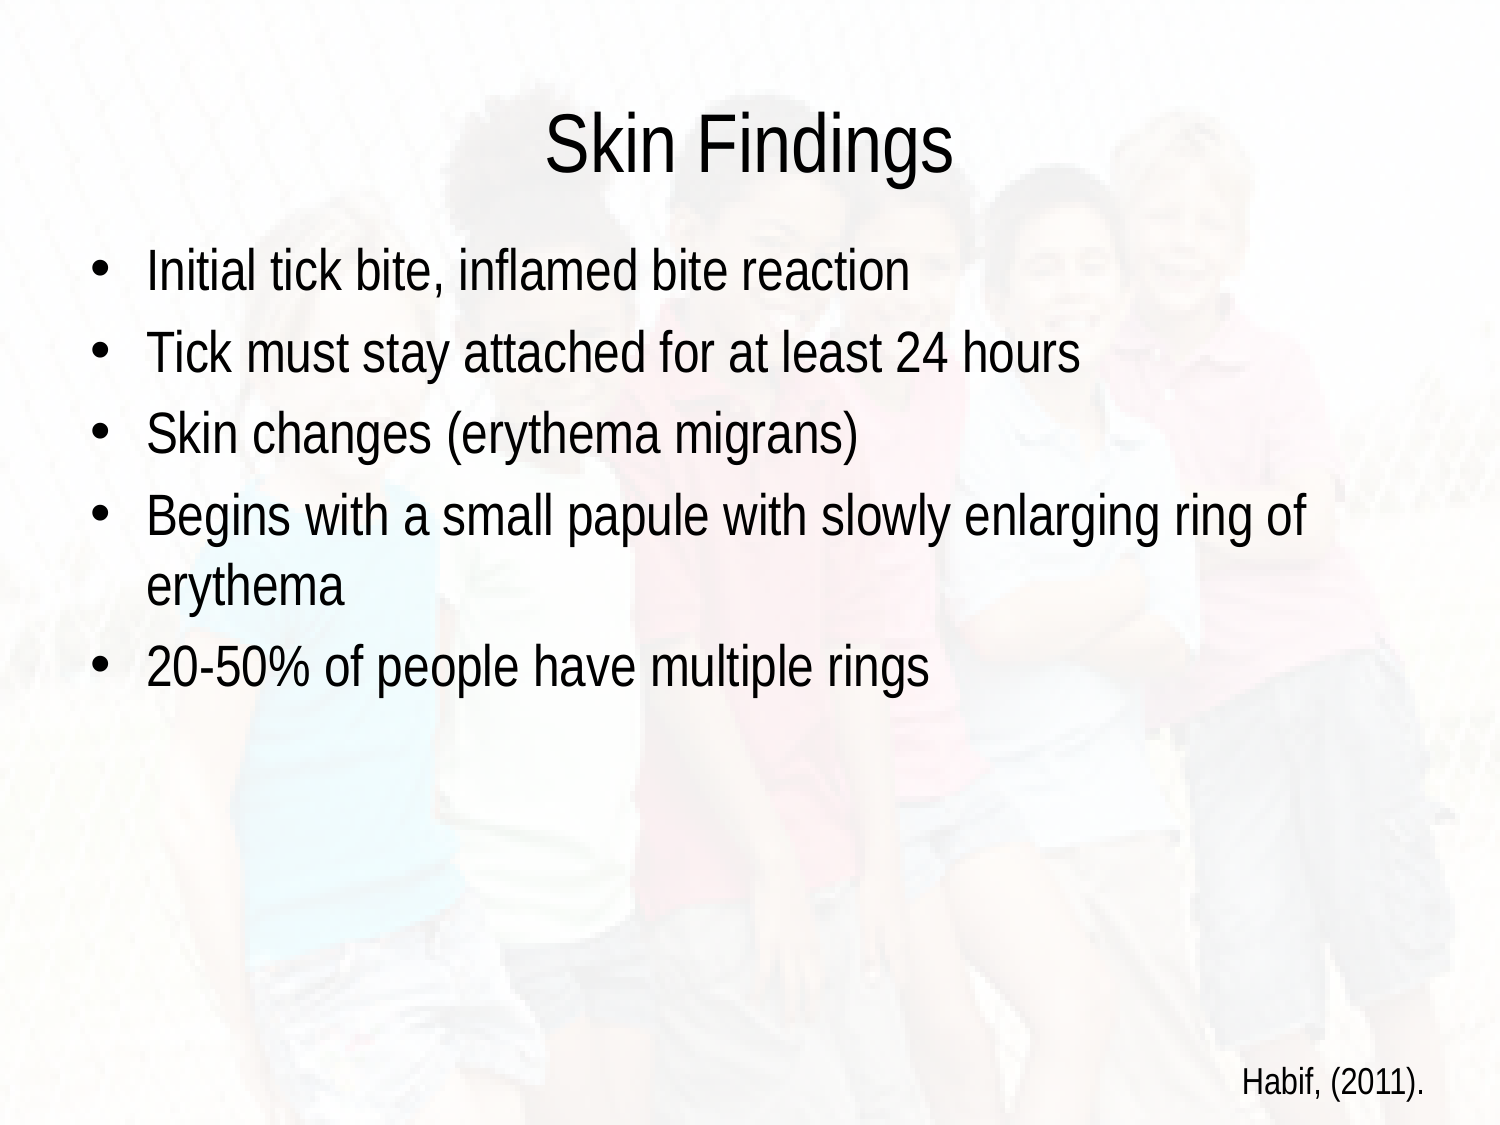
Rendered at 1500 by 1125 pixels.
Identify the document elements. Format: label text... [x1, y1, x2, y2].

title Skin Findings [75, 45, 1425, 224]
list Initial tick bite, inflamed bite reaction Tick must stay attached for at least 24 hours Skin changes (erythema migrans) Begins with a small papule with slowly enlarging ring of erythema 20-50% of people have multiple rings [75, 224, 1425, 968]
text_box Habif, (2011). [1226, 1049, 1449, 1110]
